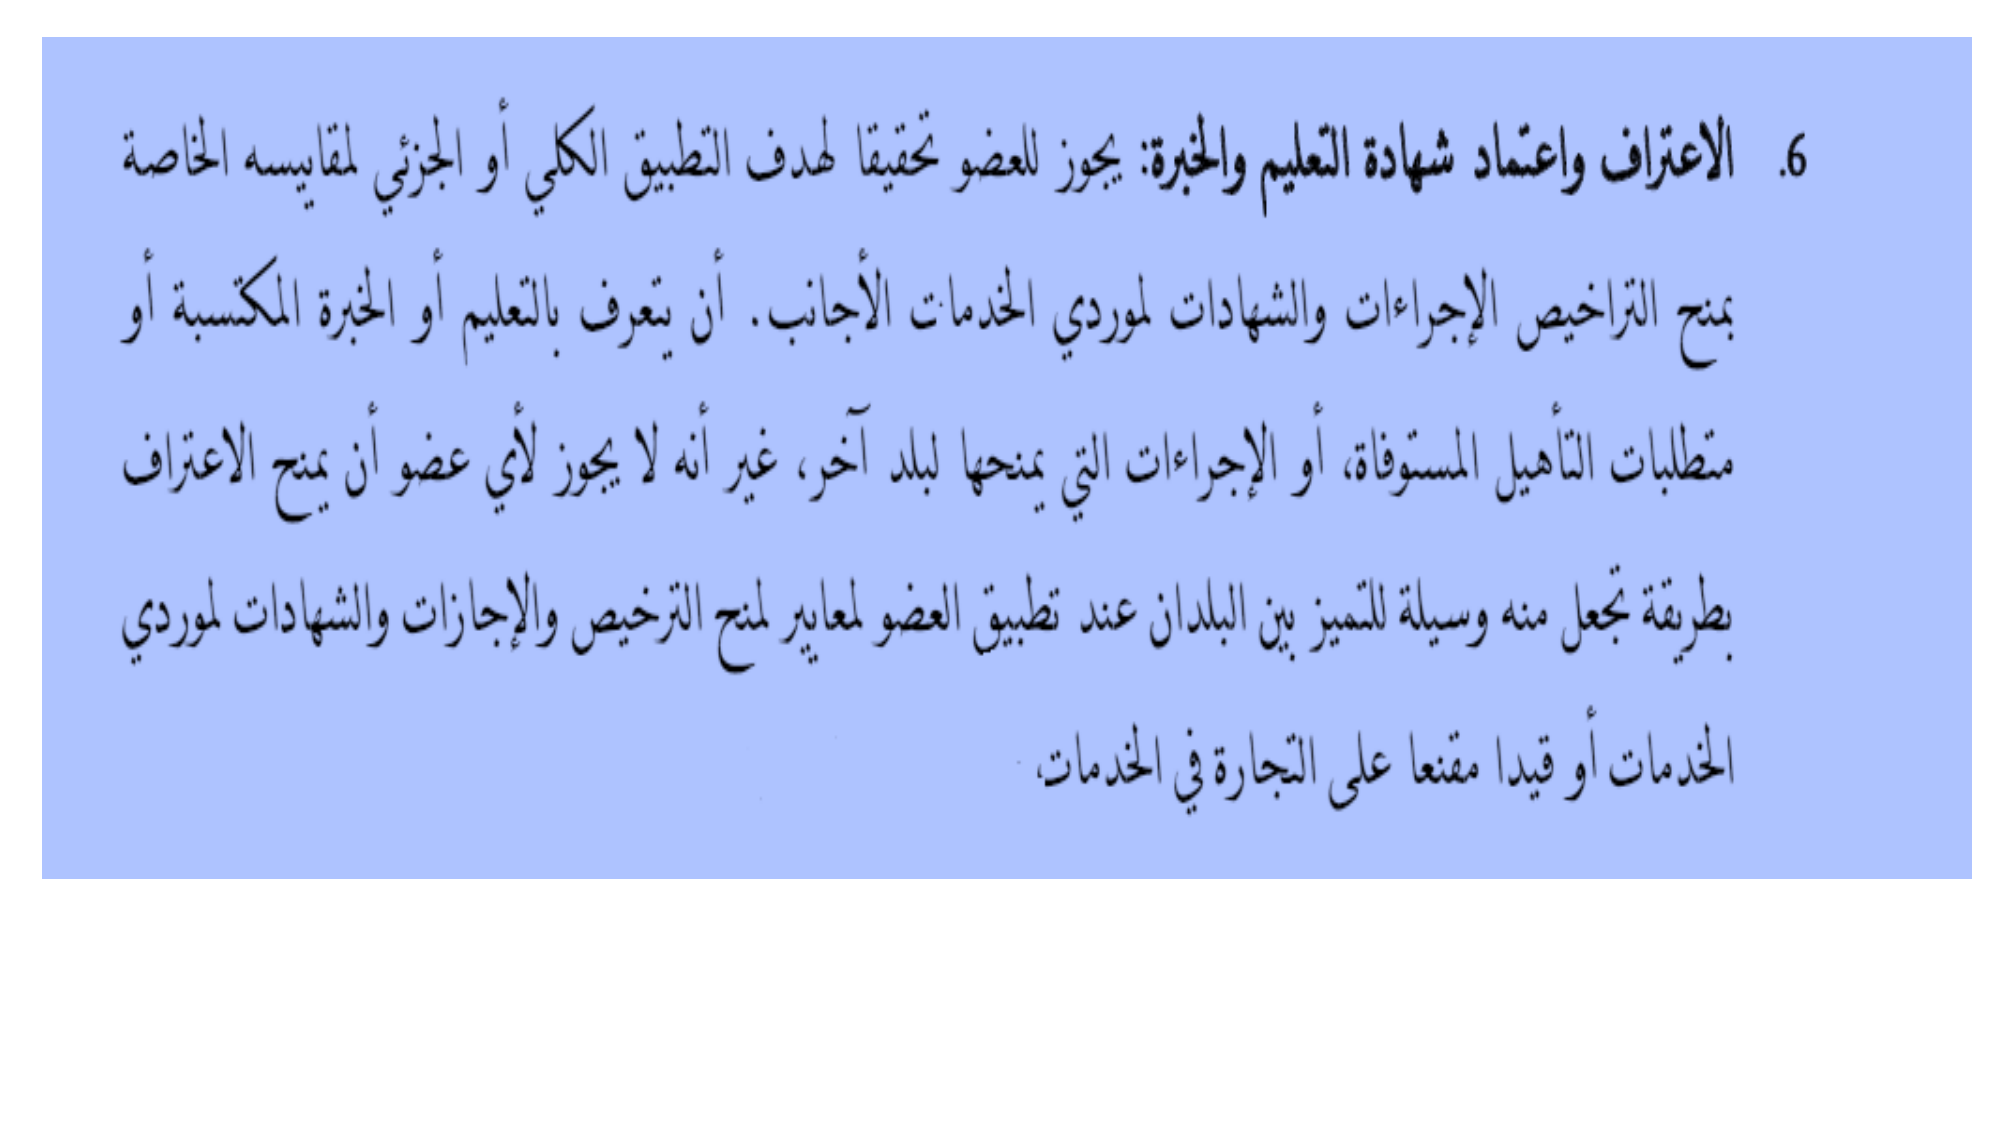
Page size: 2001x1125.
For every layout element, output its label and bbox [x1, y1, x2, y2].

picture [42, 37, 1971, 879]
